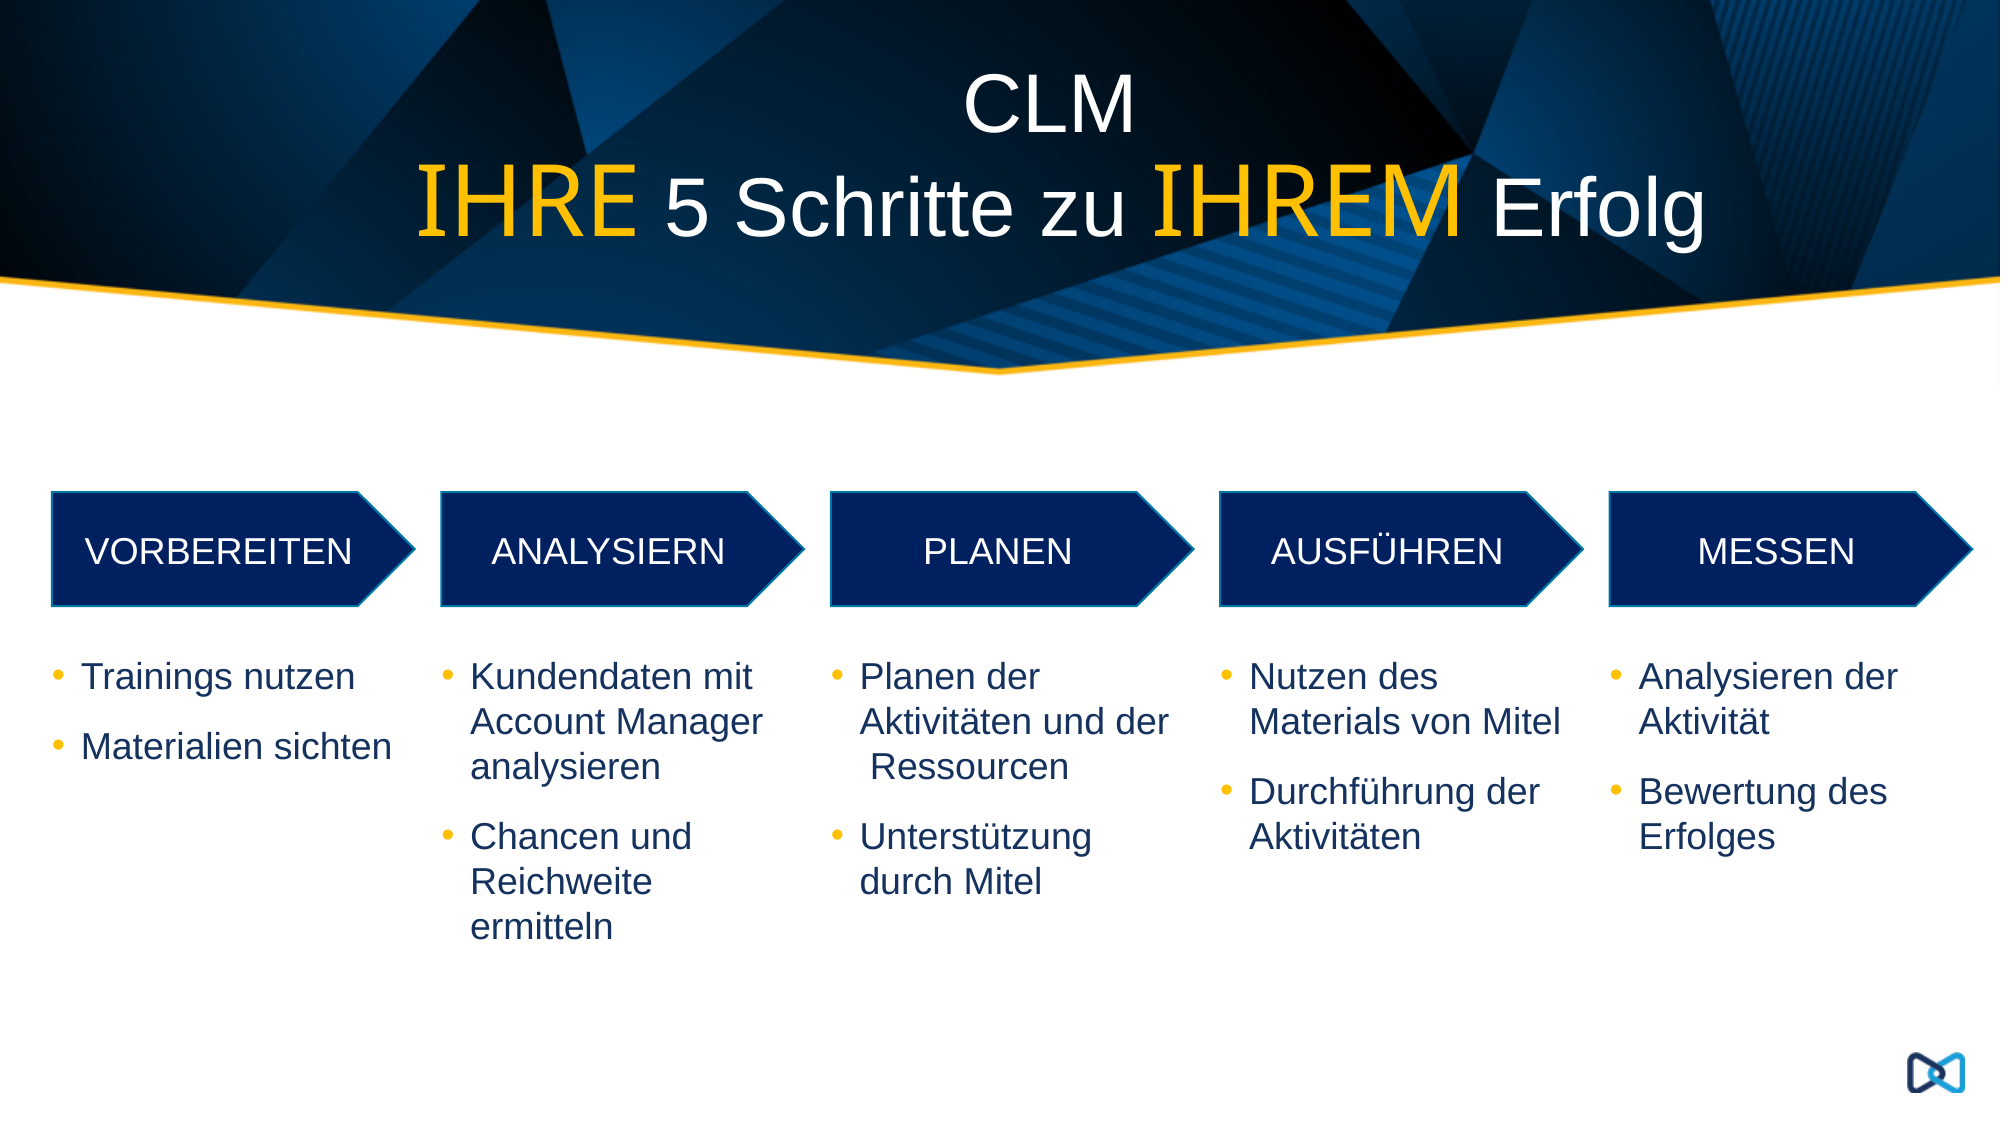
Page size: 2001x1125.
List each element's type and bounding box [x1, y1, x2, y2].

text_box [51, 492, 415, 776]
text_box [1194, 464, 1584, 1051]
text_box [1220, 492, 1583, 867]
text_box [441, 492, 805, 958]
text_box [418, 464, 805, 1051]
text_box [0, 464, 418, 1051]
text_box [805, 464, 1194, 1051]
text_box [830, 492, 1194, 912]
text_box [1609, 492, 1973, 867]
picture [0, 0, 2000, 387]
